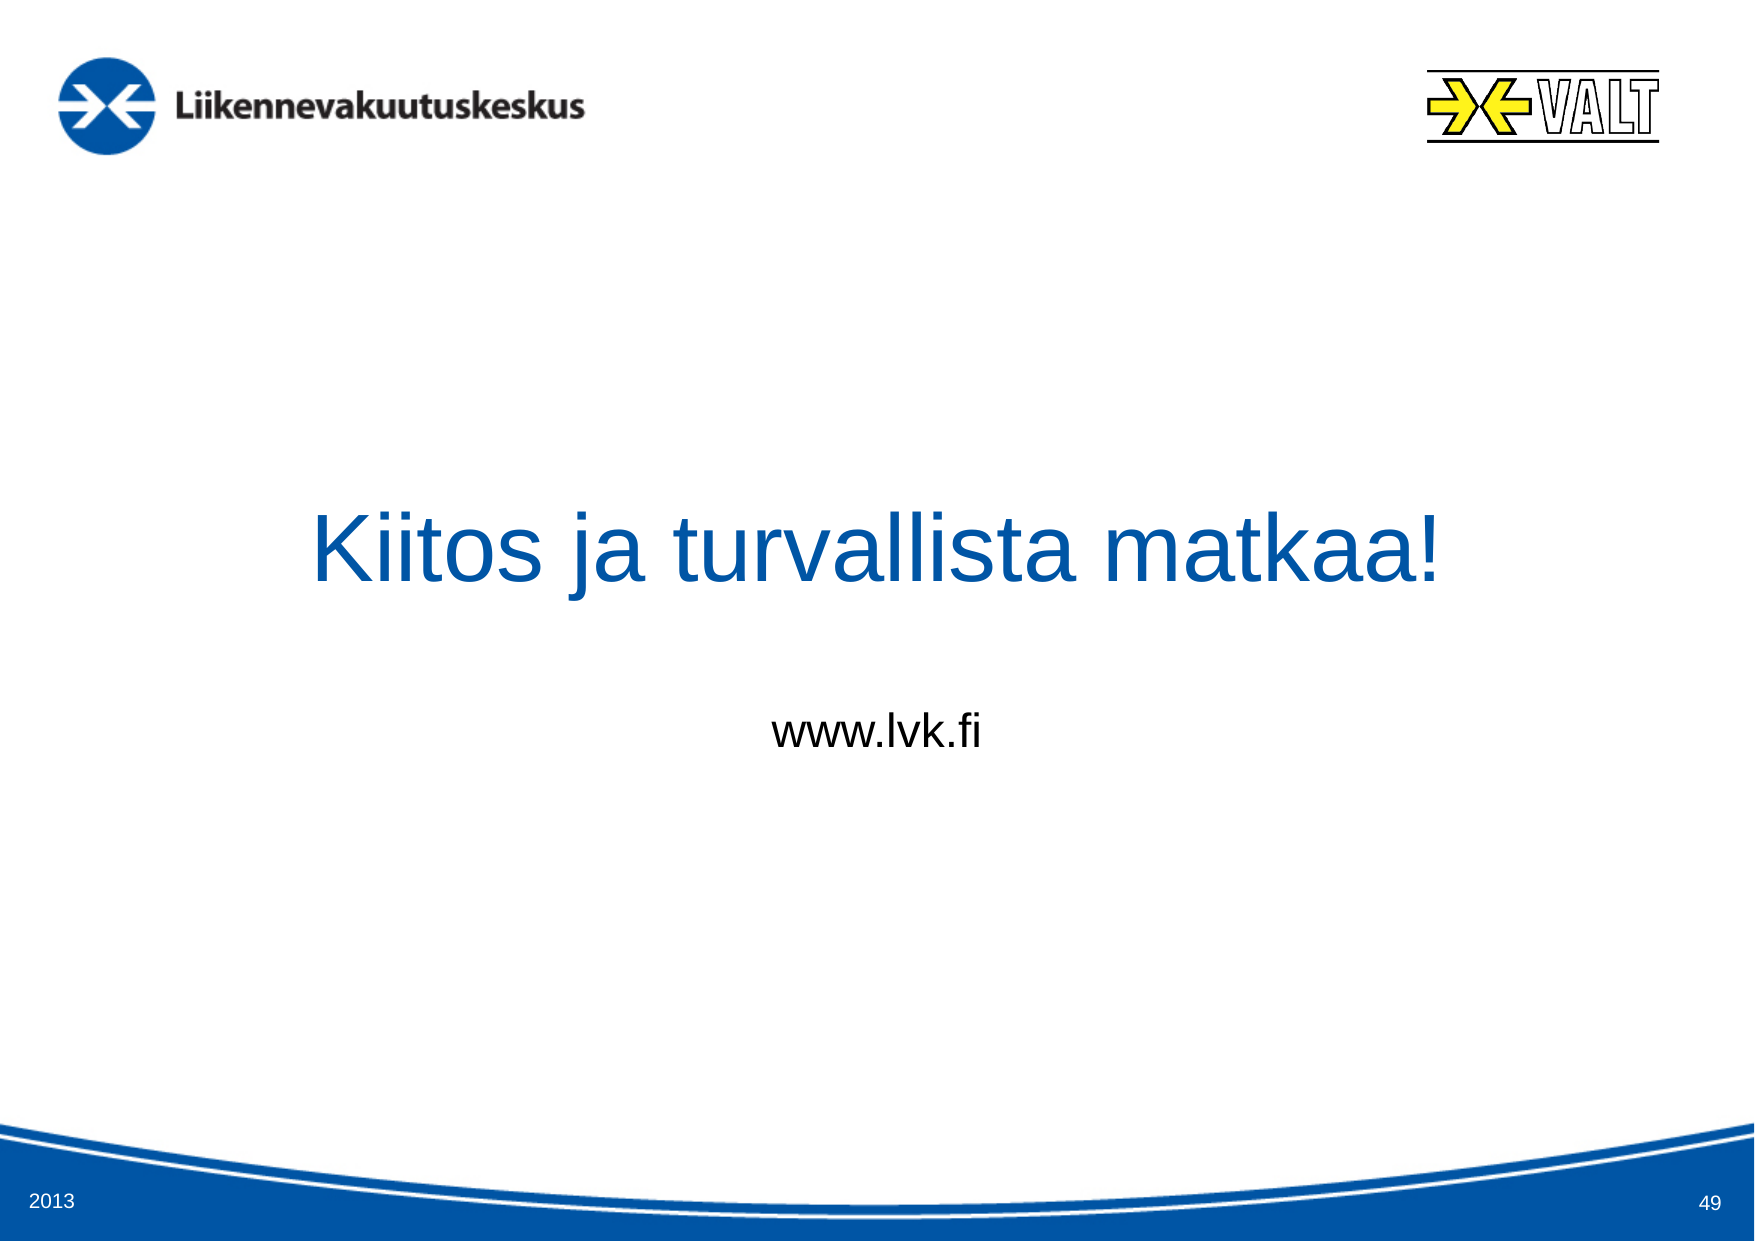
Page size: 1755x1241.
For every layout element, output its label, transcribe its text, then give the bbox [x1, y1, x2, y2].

picture [0, 0, 1755, 1241]
list Kiitos ja turvallista matkaa! [131, 419, 1623, 668]
list www.lvk.fi [131, 691, 1623, 786]
slide_number 49 [1573, 1177, 1739, 1227]
slide_number 2013 [11, 1175, 249, 1225]
